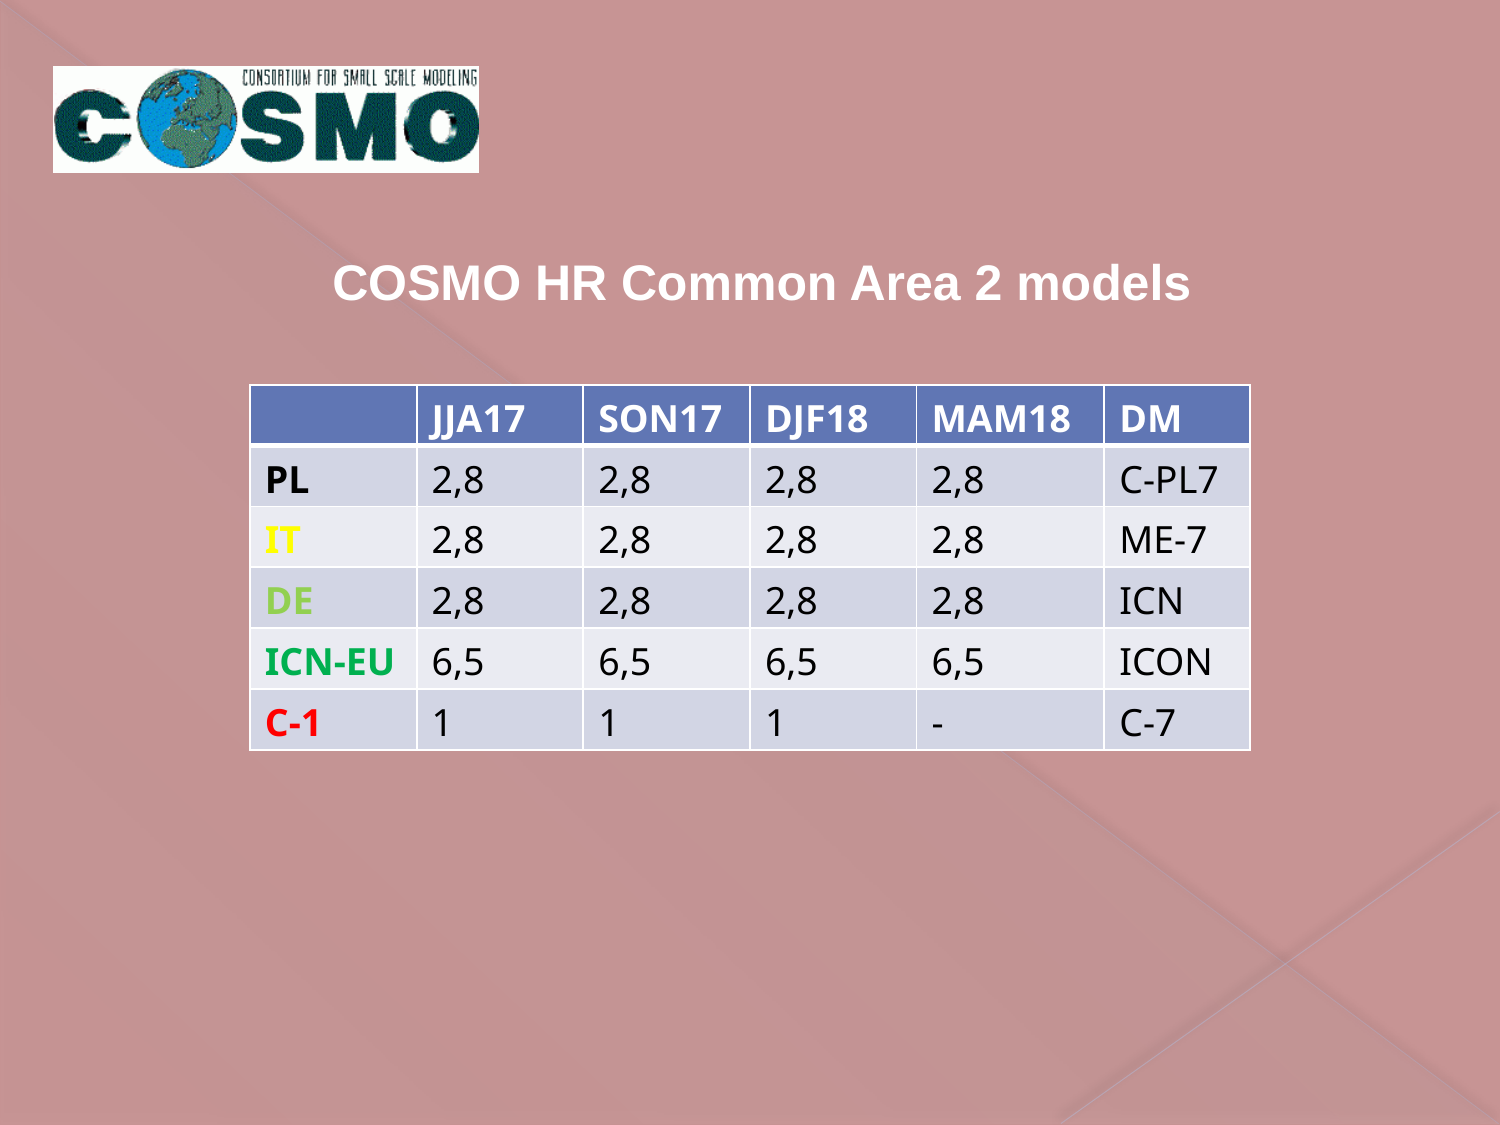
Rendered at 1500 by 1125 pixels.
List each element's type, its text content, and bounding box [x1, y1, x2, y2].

table_cell 2,8 [584, 448, 749, 506]
table_cell DE [251, 568, 416, 627]
table_cell C-7 [1105, 690, 1249, 749]
picture [417, 103, 462, 149]
table_cell 1 [584, 690, 749, 749]
table_cell 6,5 [917, 629, 1103, 688]
table_cell 2,8 [751, 448, 916, 506]
table_cell C-1 [251, 690, 416, 749]
table_cell - [917, 690, 1103, 749]
table_cell 2,8 [418, 568, 582, 627]
table_cell 6,5 [418, 629, 582, 688]
table_cell ICON [1105, 629, 1249, 688]
table_header DM [1105, 386, 1249, 443]
table_cell 2,8 [751, 568, 916, 627]
table_cell 2,8 [917, 448, 1103, 506]
table_cell 2,8 [418, 448, 582, 506]
table_cell ICN [1105, 568, 1249, 627]
table_cell 2,8 [917, 568, 1103, 627]
table_cell 2,8 [917, 507, 1103, 566]
table_cell ICN-EU [251, 629, 416, 688]
table_cell C-PL7 [1105, 448, 1249, 506]
table_cell 2,8 [584, 568, 749, 627]
table_cell PL [251, 448, 416, 506]
table_cell 1 [751, 690, 916, 749]
table_cell ME-7 [1105, 507, 1249, 566]
table_cell IT [251, 507, 416, 566]
table_header [251, 386, 416, 443]
table_cell 6,5 [751, 629, 916, 688]
table_cell 2,8 [751, 507, 916, 566]
table_cell 2,8 [584, 507, 749, 566]
table_cell 6,5 [584, 629, 749, 688]
table_header DJF18 [751, 386, 916, 443]
picture [52, 66, 479, 173]
table_header JJA17 [418, 386, 582, 443]
table_header SON17 [584, 386, 749, 443]
table_cell 2,8 [418, 507, 582, 566]
table_cell 1 [418, 690, 582, 749]
text_box COSMO HR Common Area 2 models [317, 243, 1221, 319]
table_header MAM18 [917, 386, 1103, 443]
